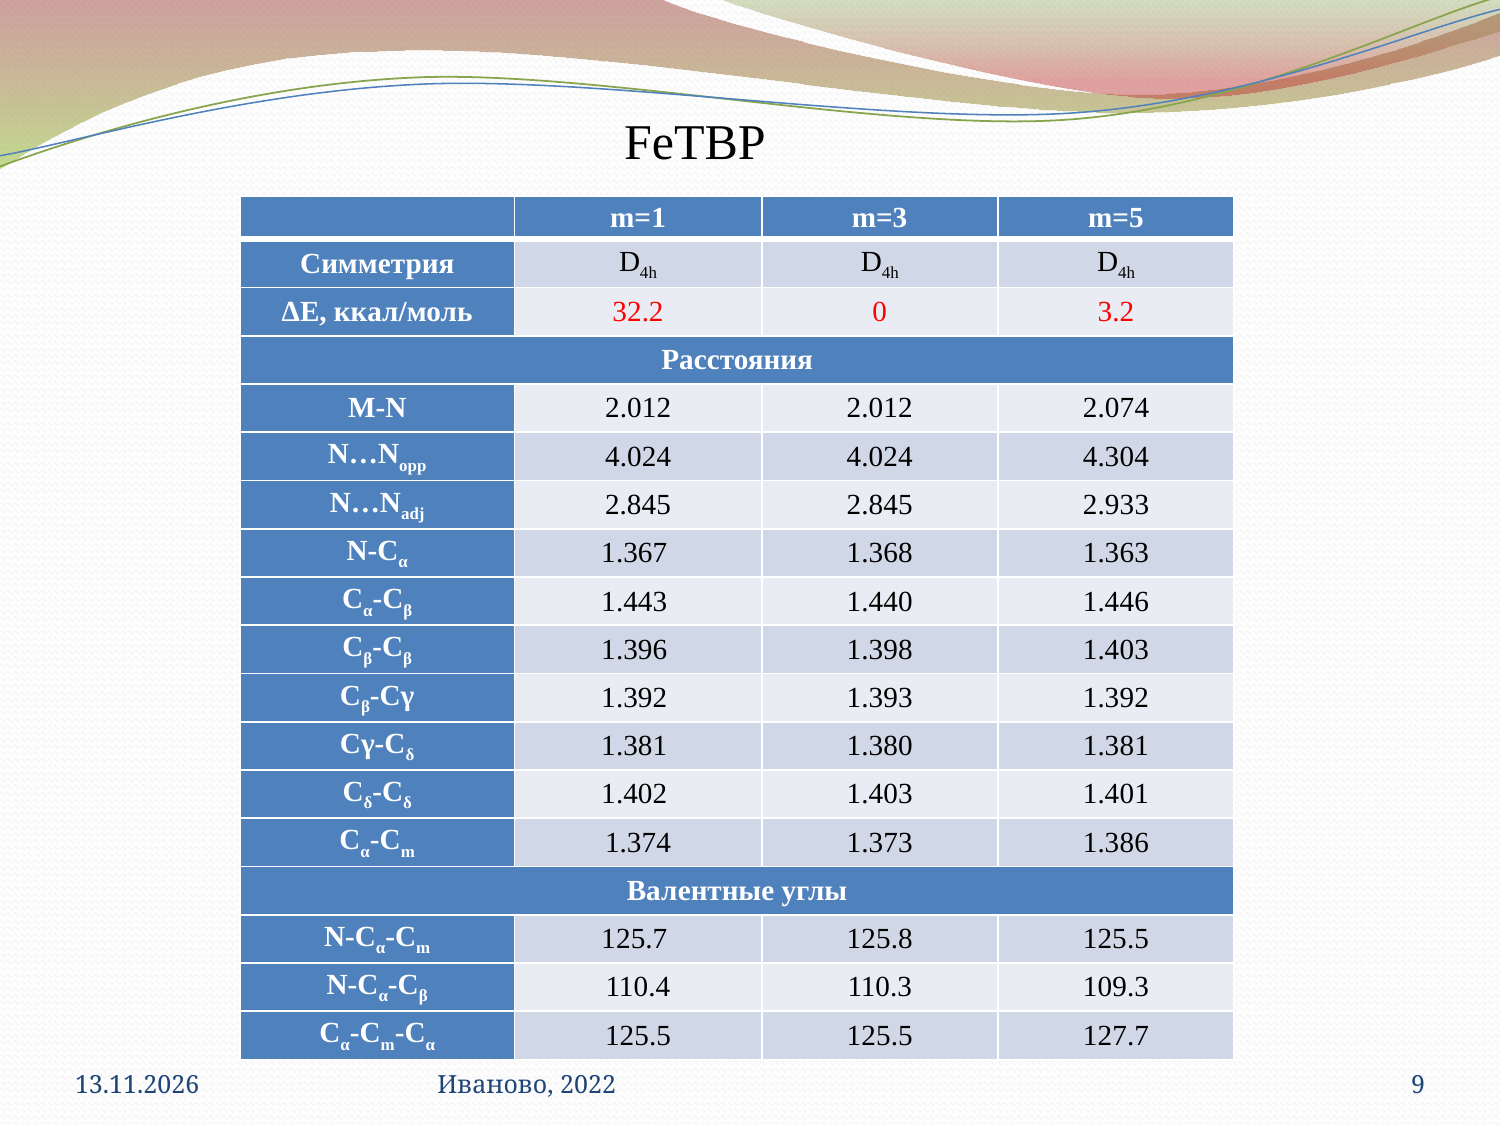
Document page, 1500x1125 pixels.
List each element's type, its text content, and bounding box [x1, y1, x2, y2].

table_cell Cα-Cβ [241, 578, 514, 624]
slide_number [75, 1042, 425, 1103]
table_cell 125.5 [999, 916, 1233, 962]
table_cell 4.304 [999, 433, 1233, 480]
table_cell 2.845 [763, 481, 997, 528]
table_cell 109.3 [999, 964, 1233, 1010]
table_cell 1.440 [763, 578, 997, 624]
table_cell 1.380 [763, 723, 997, 769]
table_cell 1.392 [999, 674, 1233, 721]
slide_number 9 [1299, 1042, 1425, 1103]
table_cell 2.074 [999, 385, 1233, 431]
table_cell N-Cα [241, 530, 514, 576]
table_cell Расстояния [241, 337, 1233, 383]
table_cell 110.3 [763, 964, 997, 1010]
table_cell 1.398 [763, 626, 997, 673]
table_cell 0 [763, 288, 997, 335]
table_cell 1.403 [999, 626, 1233, 673]
table_cell N-Cα-Cβ [241, 964, 514, 1010]
table_cell 2.933 [999, 481, 1233, 528]
table_cell Cδ-Cδ [241, 771, 514, 817]
table_cell 1.386 [999, 819, 1233, 866]
table_cell 127.7 [999, 1012, 1233, 1059]
table_cell 125.5 [515, 1012, 761, 1059]
table_cell 1.392 [515, 674, 761, 721]
footer Иваново, 2022 [437, 1060, 988, 1103]
table_cell 2.012 [763, 385, 997, 431]
table_cell 1.401 [999, 771, 1233, 817]
table_cell 1.368 [763, 530, 997, 576]
table_cell N-Cα-Cm [241, 916, 514, 962]
table_cell Cα-Cm-Cα [241, 1012, 514, 1059]
table_cell 1.374 [515, 819, 761, 866]
table_header m=3 [763, 197, 997, 236]
table_cell M-N [241, 385, 514, 431]
table_cell Симметрия [241, 242, 514, 287]
table_cell 1.403 [763, 771, 997, 817]
table_cell ΔЕ, ккал/моль [241, 288, 514, 335]
table_cell D4h [763, 242, 997, 287]
table_cell Cβ-Cβ [241, 626, 514, 673]
table_cell 4.024 [515, 433, 761, 480]
table_cell 125.5 [763, 1012, 997, 1059]
table_header m=1 [515, 197, 761, 236]
table_cell N…Nadj [241, 481, 514, 528]
table_cell 1.393 [763, 674, 997, 721]
table_header [241, 197, 514, 236]
table_cell D4h [999, 242, 1233, 287]
table_cell Валентные углы [241, 867, 1233, 914]
table_cell 1.381 [999, 723, 1233, 769]
table_cell 4.024 [763, 433, 997, 480]
table_cell 1.373 [763, 819, 997, 866]
table_cell Cβ-Cγ [241, 674, 514, 721]
table_cell 2.012 [515, 385, 761, 431]
text_box FeTBP [609, 101, 781, 177]
table_cell 1.396 [515, 626, 761, 673]
table_cell 1.443 [515, 578, 761, 624]
table_cell 2.845 [515, 481, 761, 528]
table_cell Cα-Cm [241, 819, 514, 866]
table_cell 125.8 [763, 916, 997, 962]
table_cell Cγ-Cδ [241, 723, 514, 769]
table_cell 1.367 [515, 530, 761, 576]
table_cell D4h [515, 242, 761, 287]
table_header m=5 [999, 197, 1233, 236]
table_cell 1.402 [515, 771, 761, 817]
table_cell 110.4 [515, 964, 761, 1010]
table_cell 32.2 [515, 288, 761, 335]
table_cell 1.363 [999, 530, 1233, 576]
table_cell 1.381 [515, 723, 761, 769]
table_cell 1.446 [999, 578, 1233, 624]
table_cell 125.7 [515, 916, 761, 962]
table_cell N…Nopp [241, 433, 514, 480]
table_cell 3.2 [999, 288, 1233, 335]
